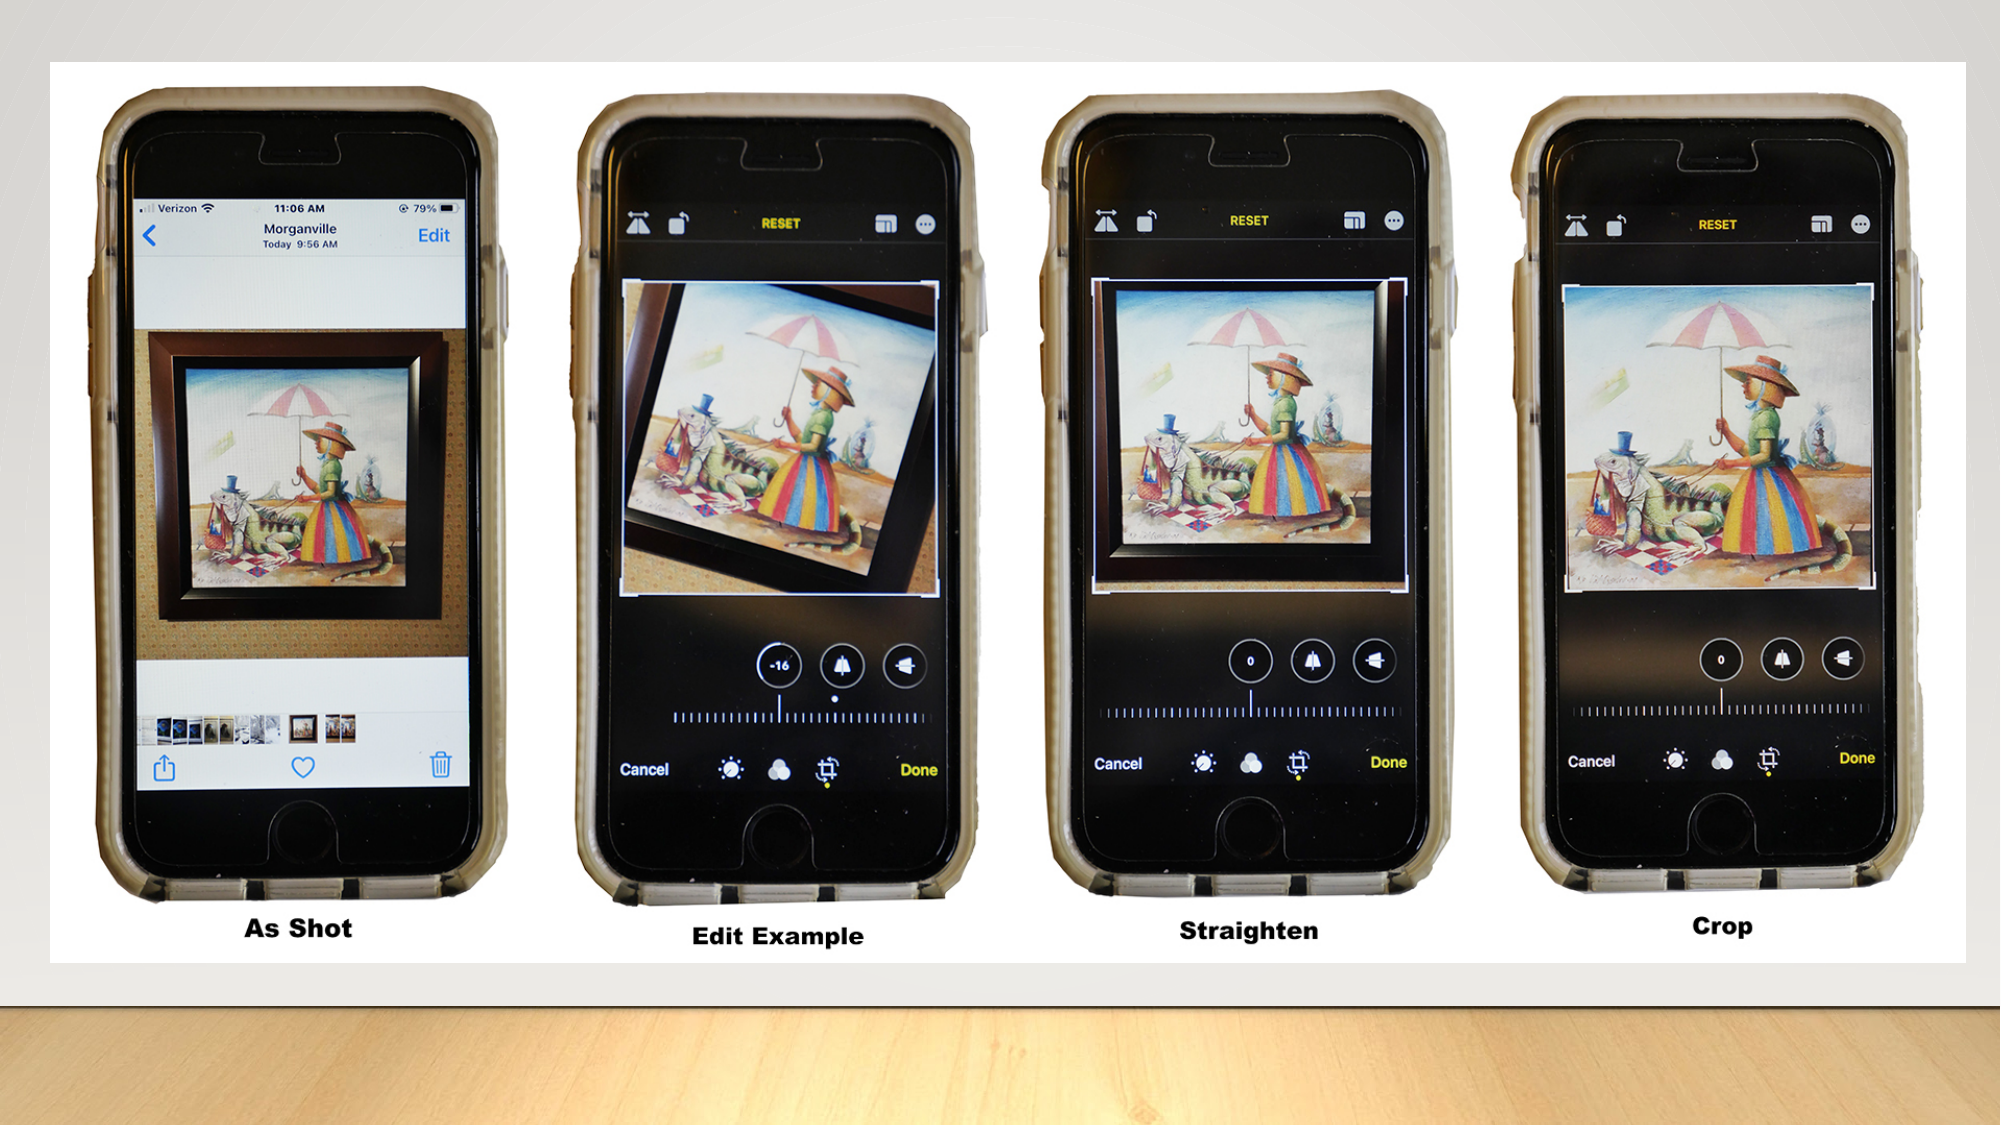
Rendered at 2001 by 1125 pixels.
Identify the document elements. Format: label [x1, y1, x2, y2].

picture [49, 62, 1966, 963]
picture [0, 1006, 2000, 1125]
